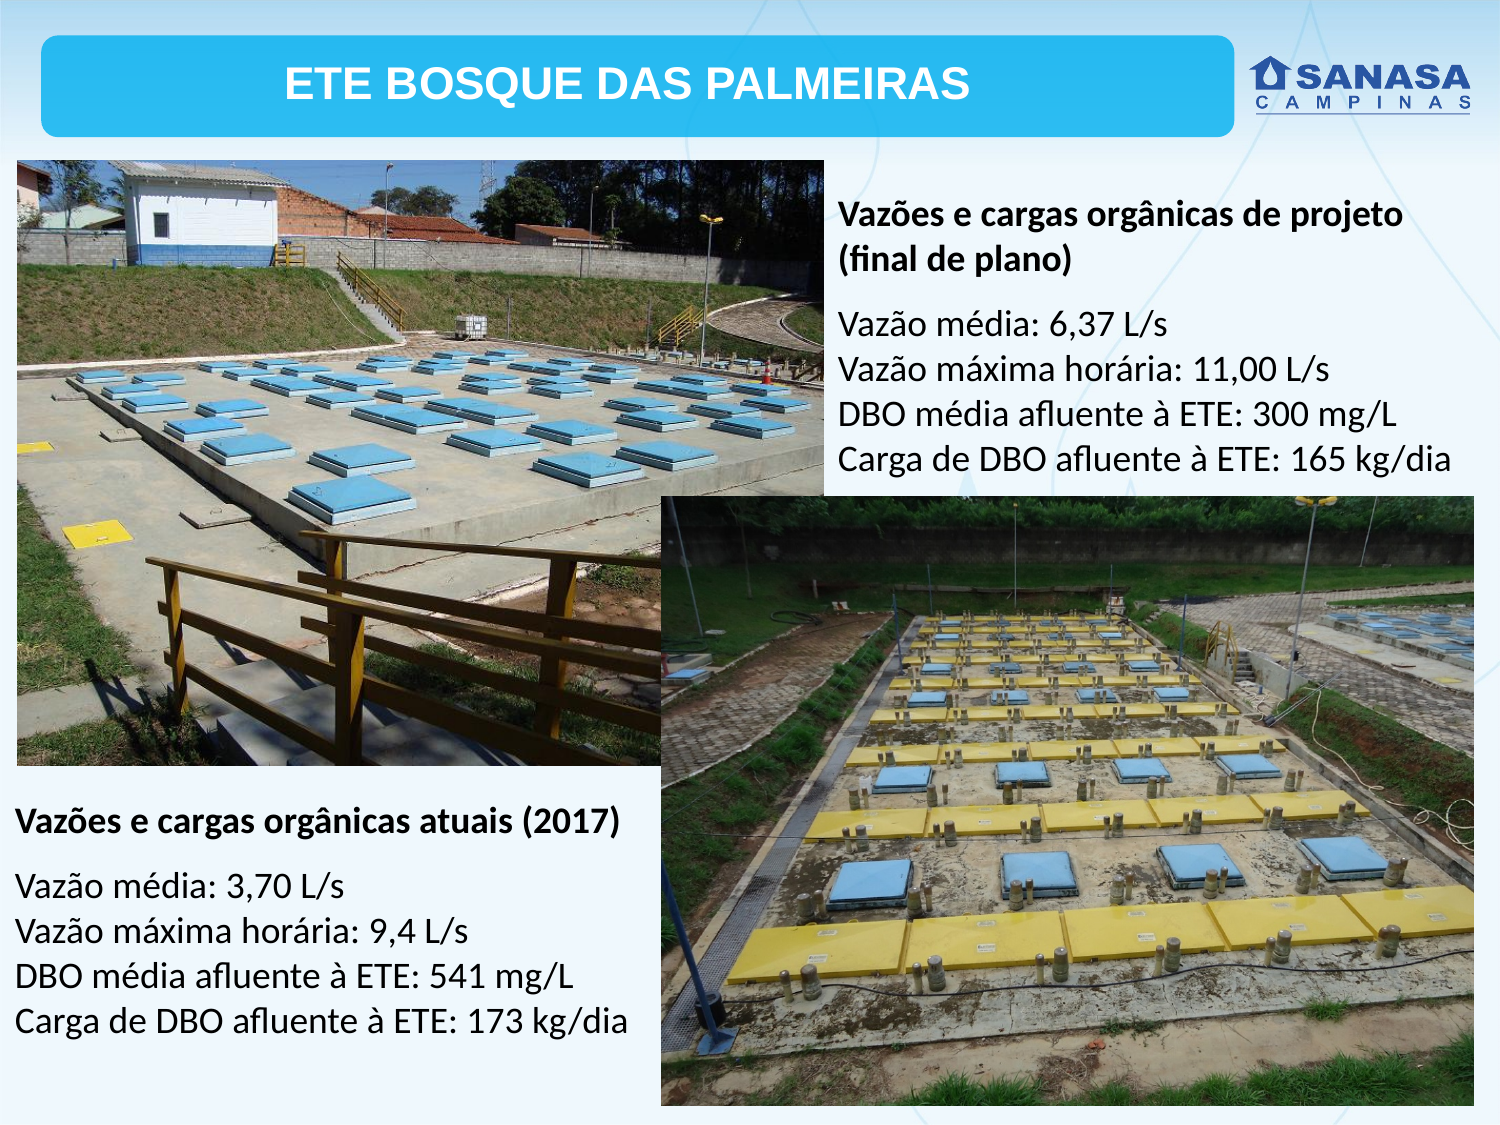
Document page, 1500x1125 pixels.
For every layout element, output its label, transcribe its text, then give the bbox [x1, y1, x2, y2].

text_box Vazões e cargas orgânicas atuais (2017) Vazão média: 3,70 L/s Vazão máxima horária: 9,4 L/s DBO média afluente à ETE: 541 mg/L Carga de DBO afluente à ETE: 173 kg/dia [0, 788, 656, 1049]
text_box ETE BOSQUE DAS PALMEIRAS [41, 45, 1216, 117]
picture [0, 0, 1500, 1125]
text_box Vazões e cargas orgânicas de projeto (final de plano) Vazão média: 6,37 L/s Vazão máxima horária: 11,00 L/s DBO média afluente à ETE: 300 mg/L Carga de DBO afluente à ETE: 165 kg/dia [828, 181, 1474, 486]
